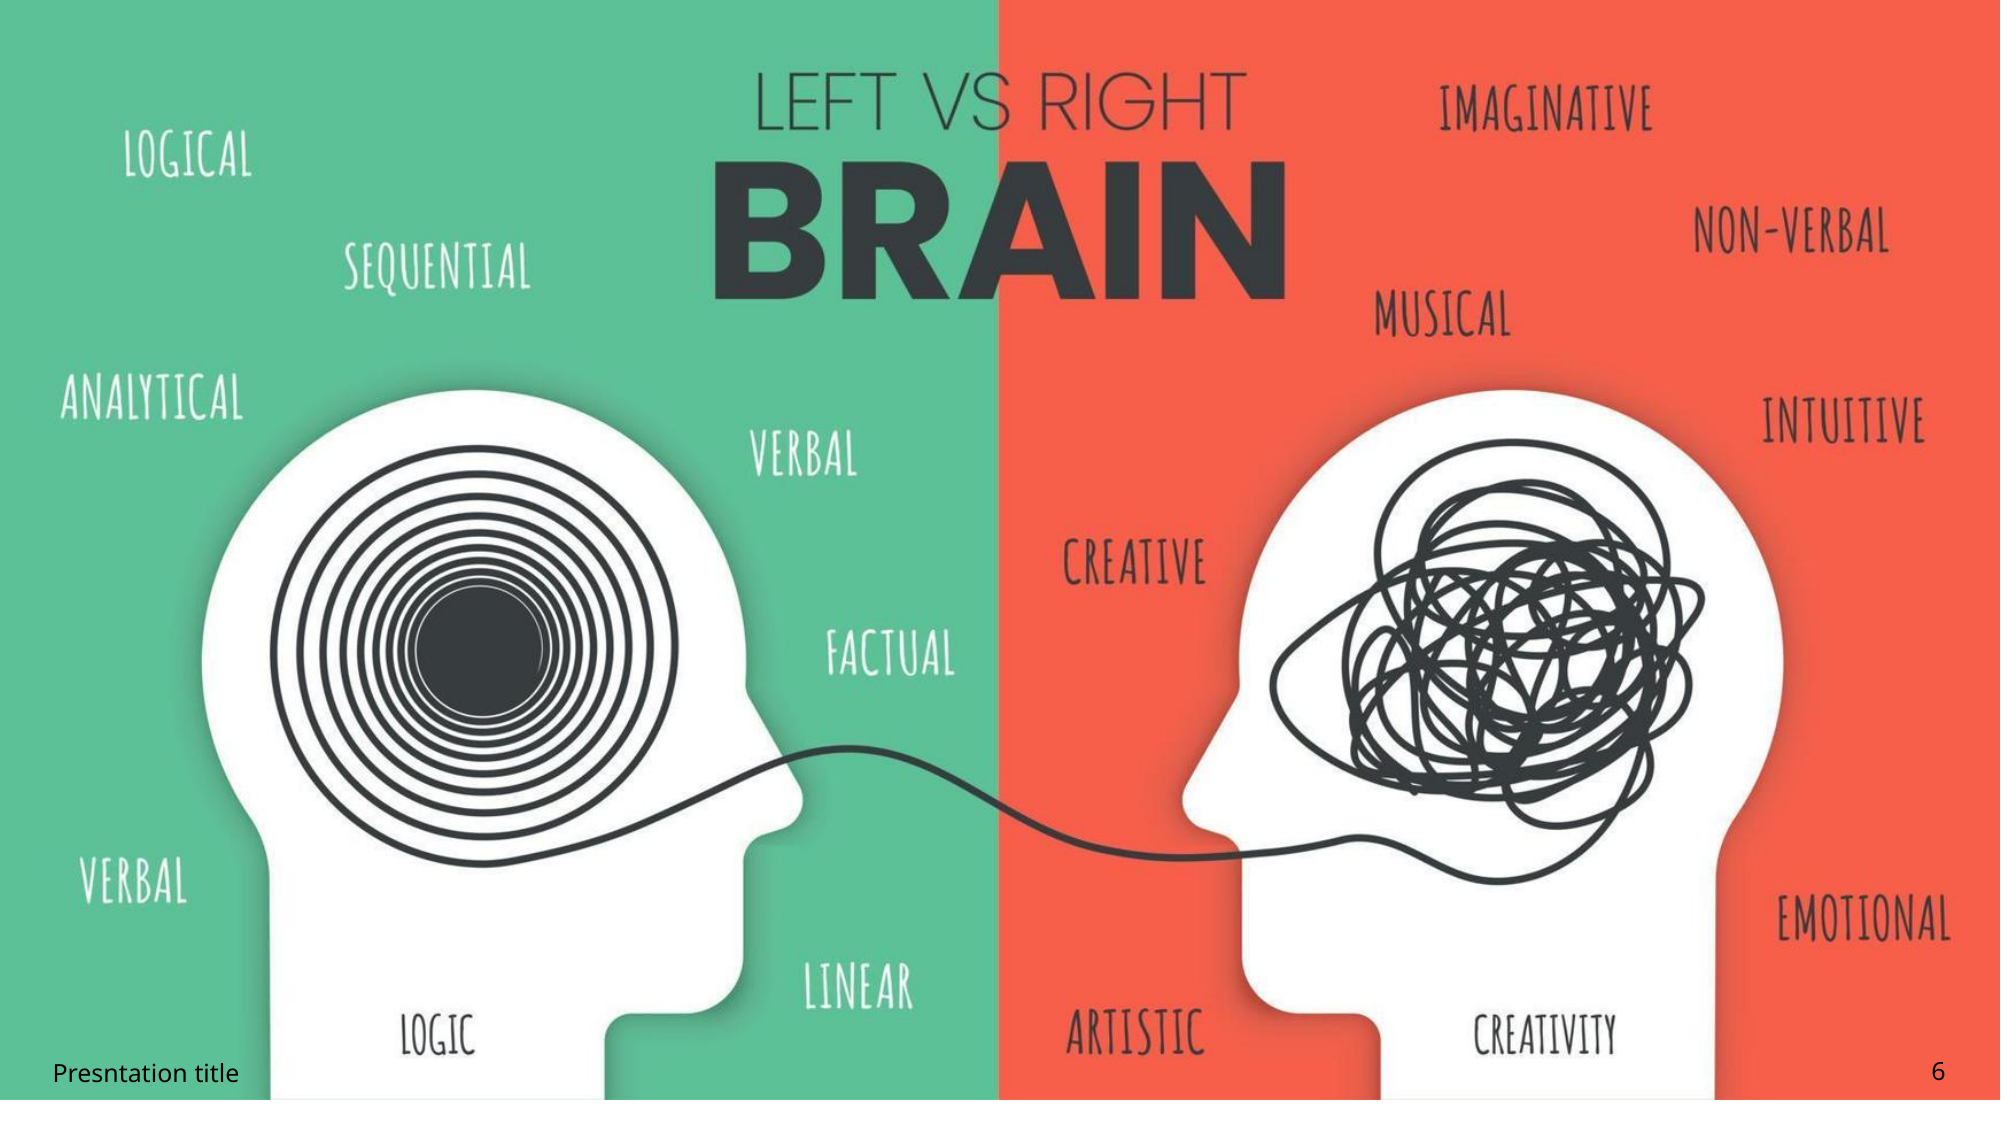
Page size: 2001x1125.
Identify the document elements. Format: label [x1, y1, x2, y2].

list [0, 0, 2000, 1100]
